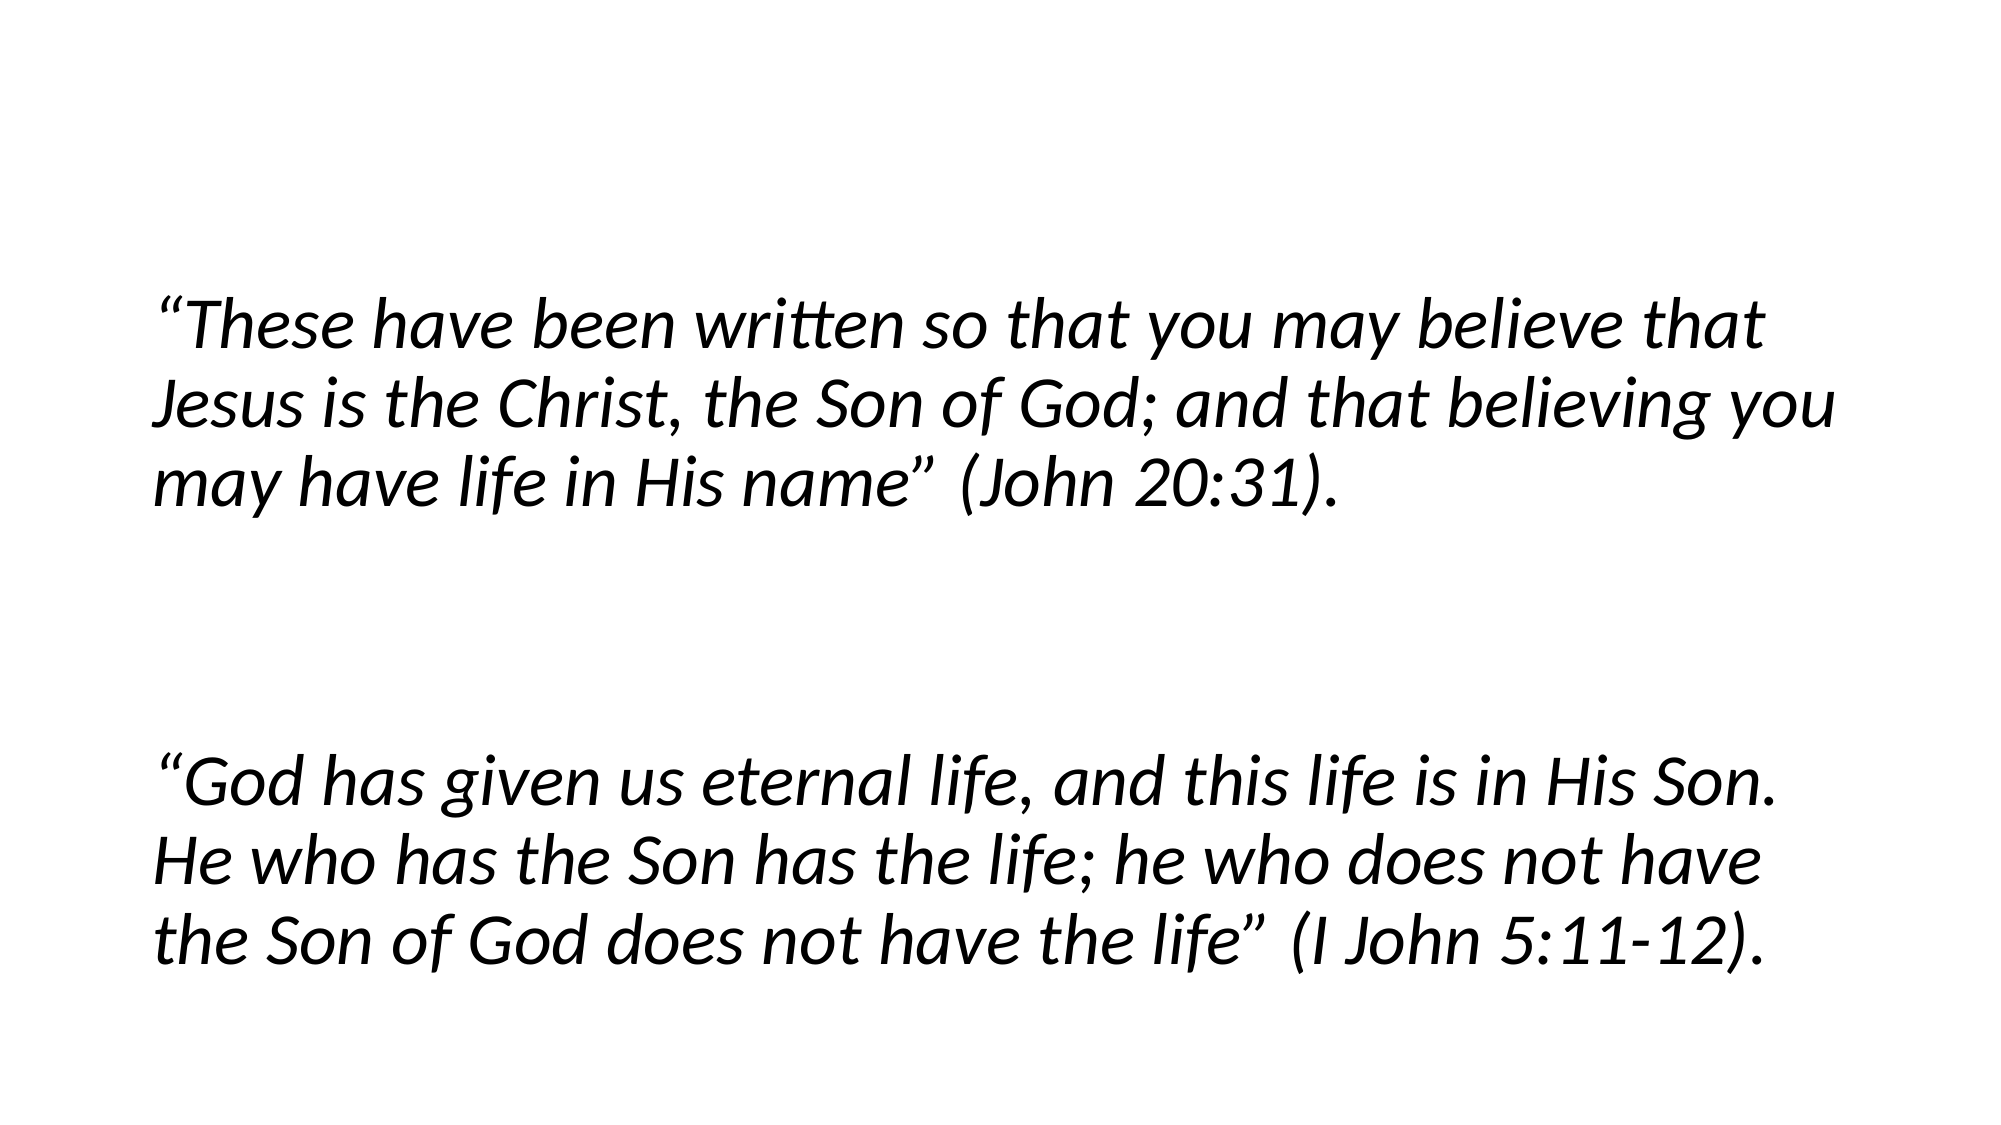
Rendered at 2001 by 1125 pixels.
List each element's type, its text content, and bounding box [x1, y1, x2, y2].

list “These have been written so that you may believe that Jesus is the Christ, the Son of God; and that believing you may have life in His name” (John 20:31). “God has given us eternal life, and this life is in His Son. He who has the Son has the life; he who does not have the Son of God does not have the life” (I John 5:11-12). [137, 277, 1863, 992]
